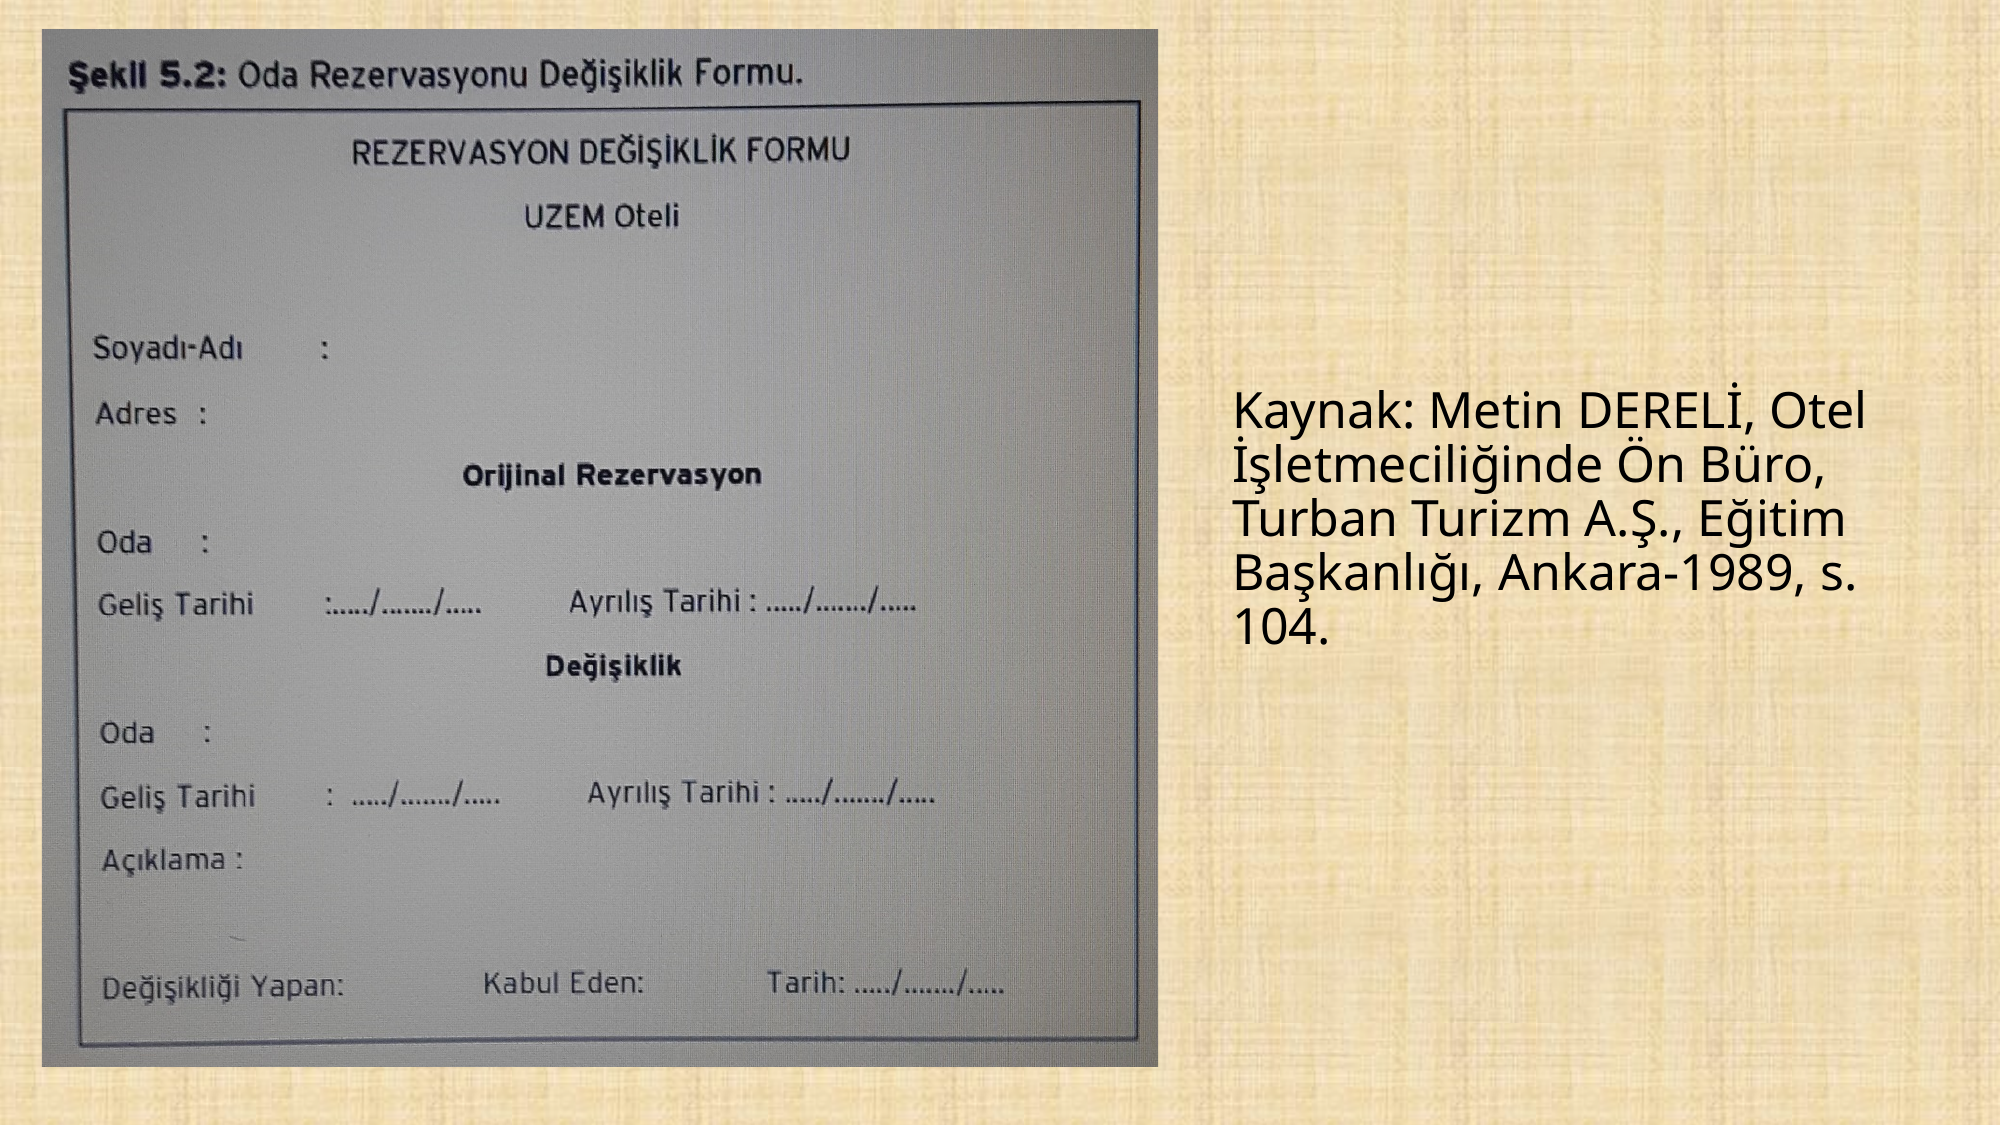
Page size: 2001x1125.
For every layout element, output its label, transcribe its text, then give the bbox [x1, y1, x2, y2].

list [41, 29, 1159, 1067]
title Kaynak: Metin DERELİ, Otel İşletmeciliğinde Ön Büro, Turban Turizm A.Ş., Eğitim Başkanlığı, Ankara-1989, s. 104. [1217, 324, 1926, 716]
